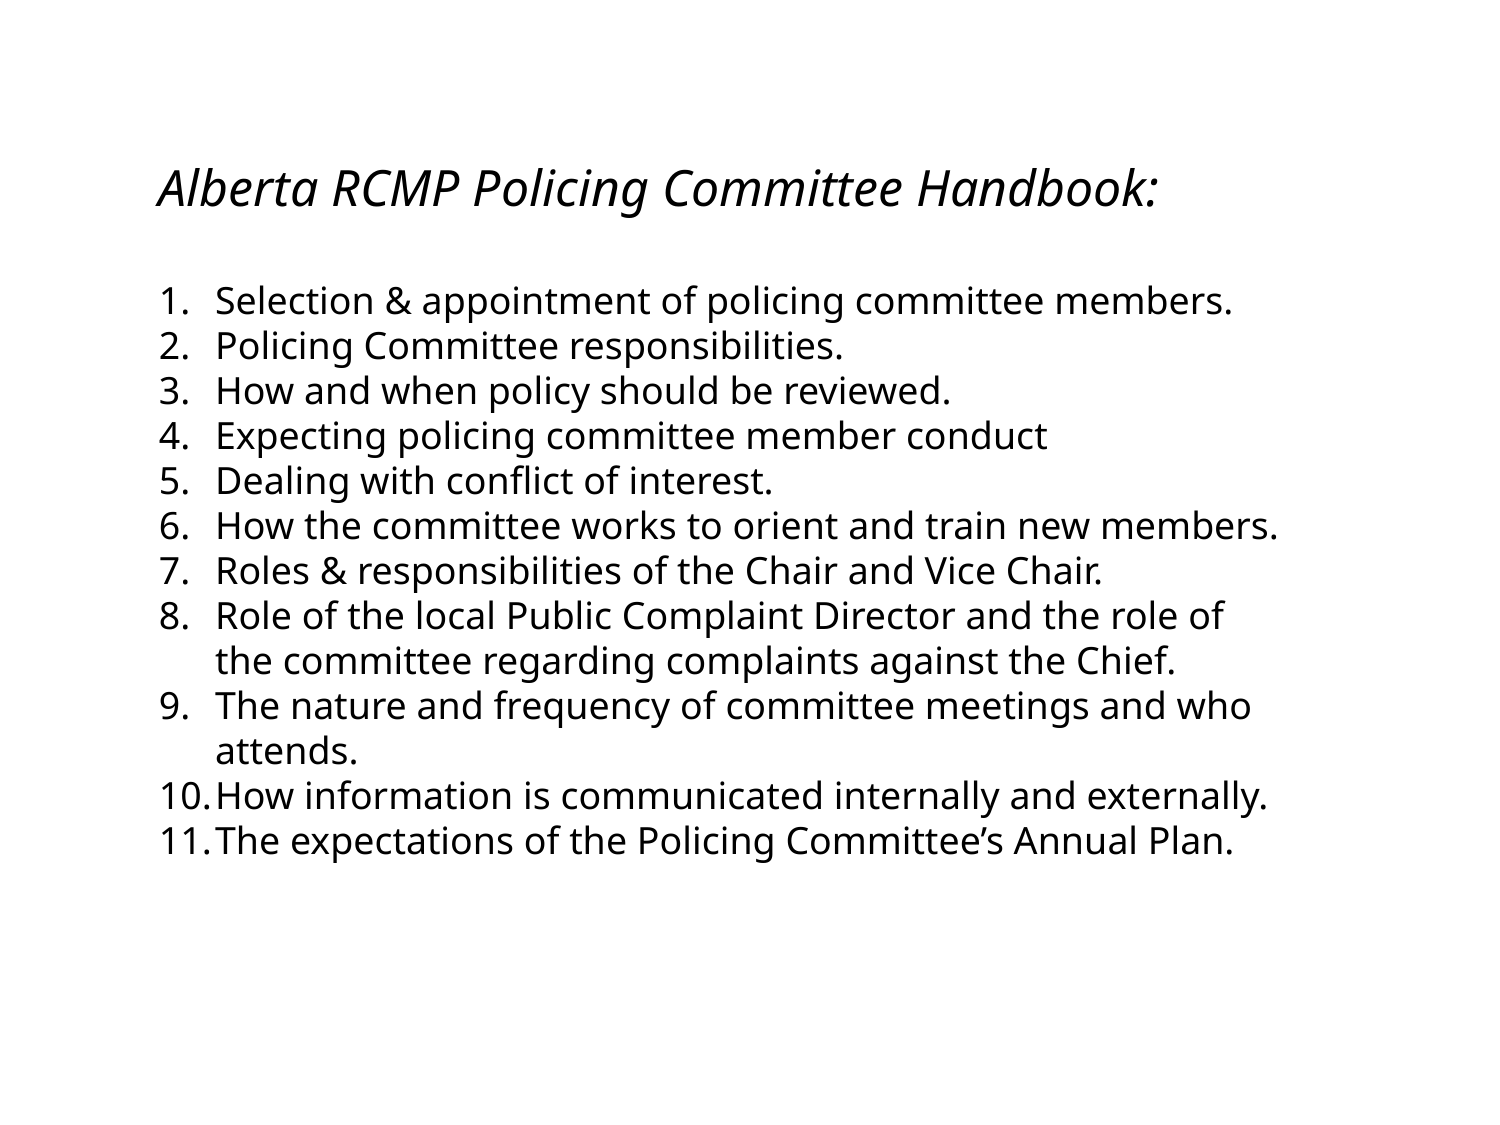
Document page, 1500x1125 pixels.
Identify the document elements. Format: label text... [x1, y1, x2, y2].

text_box Alberta RCMP Policing Committee Handbook: Selection & appointment of policing committee members. Policing Committee responsibilities. How and when policy should be reviewed. Expecting policing committee member conduct Dealing with conflict of interest. How the committee works to orient and train new members. Roles & responsibilities of the Chair and Vice Chair. Role of the local Public Complaint Director and the role of the committee regarding complaints against the Chief. The nature and frequency of committee meetings and who attends. How information is communicated internally and externally. The expectations of the Policing Committee’s Annual Plan. [144, 149, 1307, 1035]
